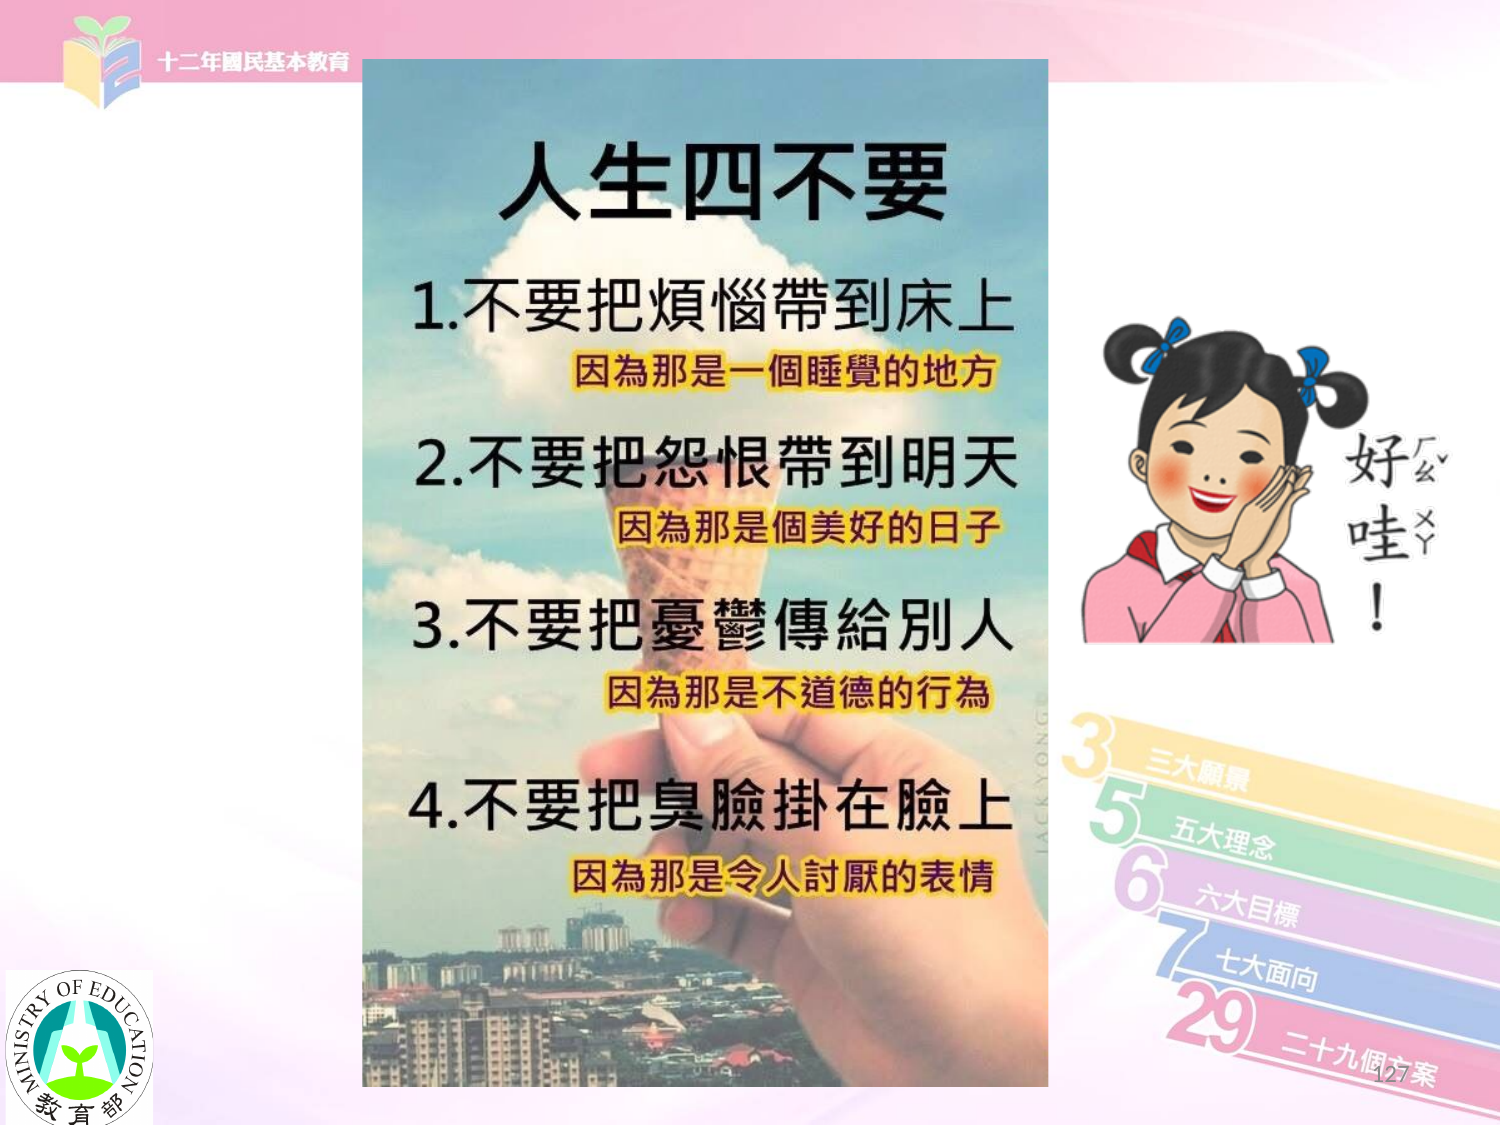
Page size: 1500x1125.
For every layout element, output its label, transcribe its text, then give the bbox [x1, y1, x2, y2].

slide_number 126 [1074, 1042, 1425, 1103]
picture [0, 0, 1500, 1125]
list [362, 59, 1049, 1087]
